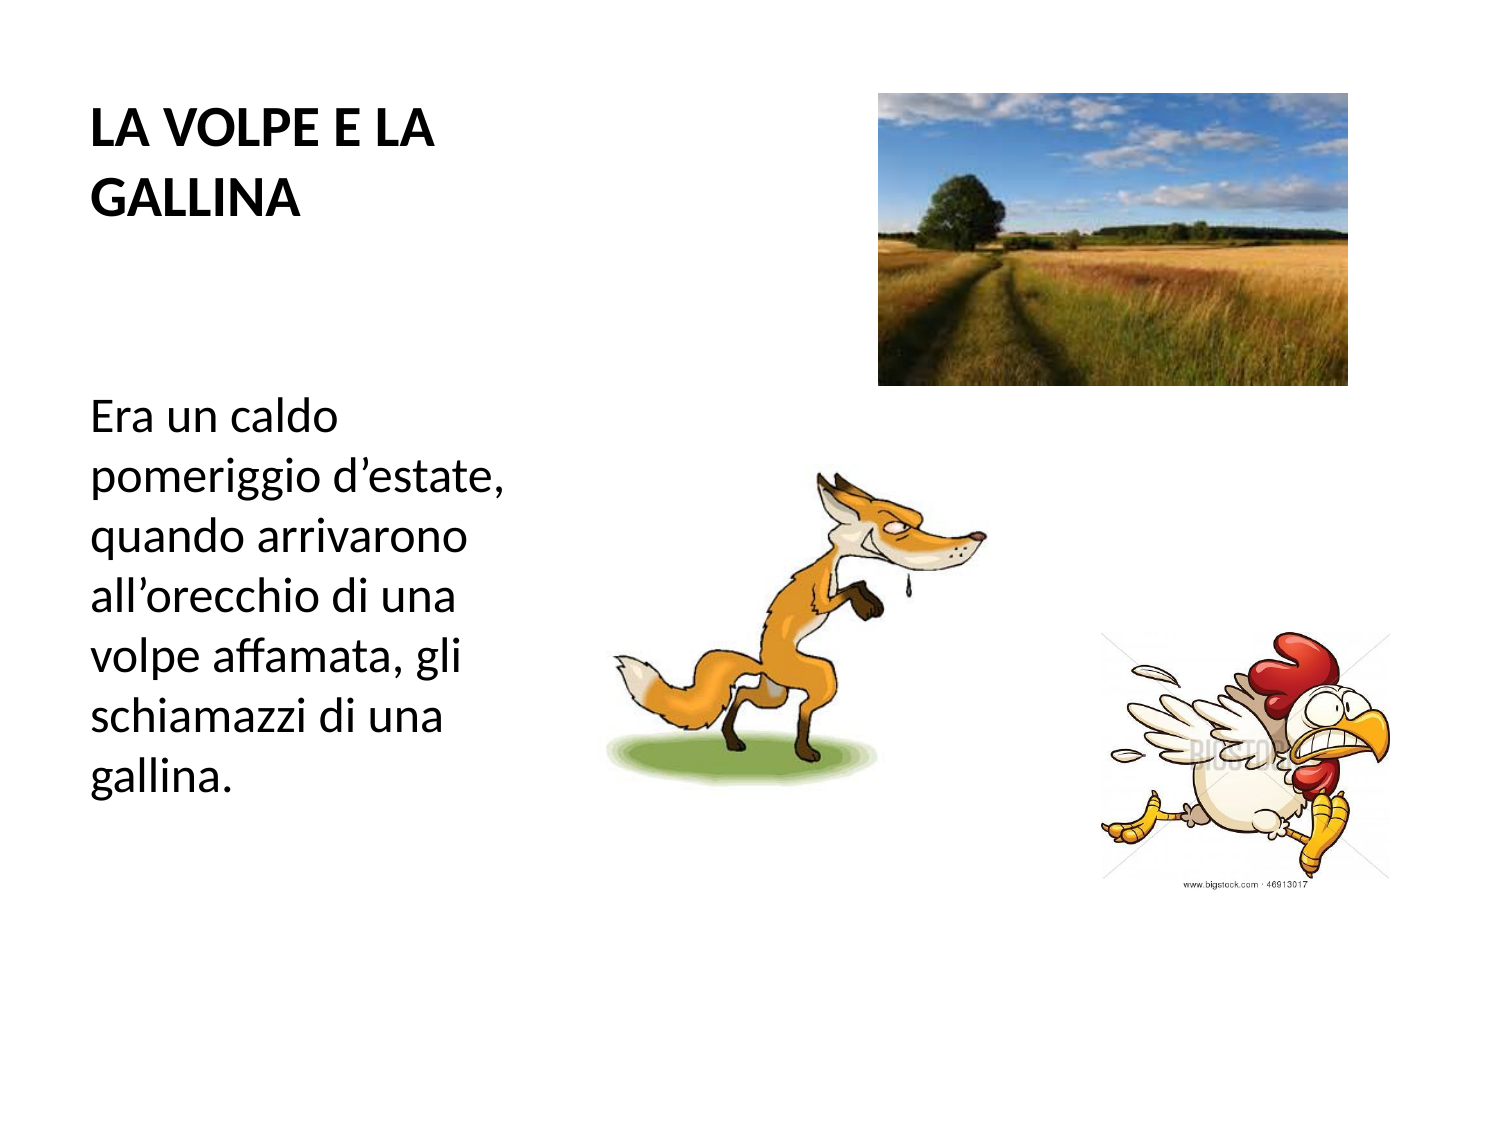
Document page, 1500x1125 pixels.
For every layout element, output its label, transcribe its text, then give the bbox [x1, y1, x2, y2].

list Era un caldo pomeriggio d’estate, quando arrivarono all’orecchio di una volpe affamata, gli schiamazzi di una gallina. [75, 235, 569, 1005]
picture [878, 93, 1348, 387]
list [597, 445, 997, 795]
picture [1101, 632, 1390, 891]
title LA VOLPE E LA GALLINA [75, 44, 569, 235]
